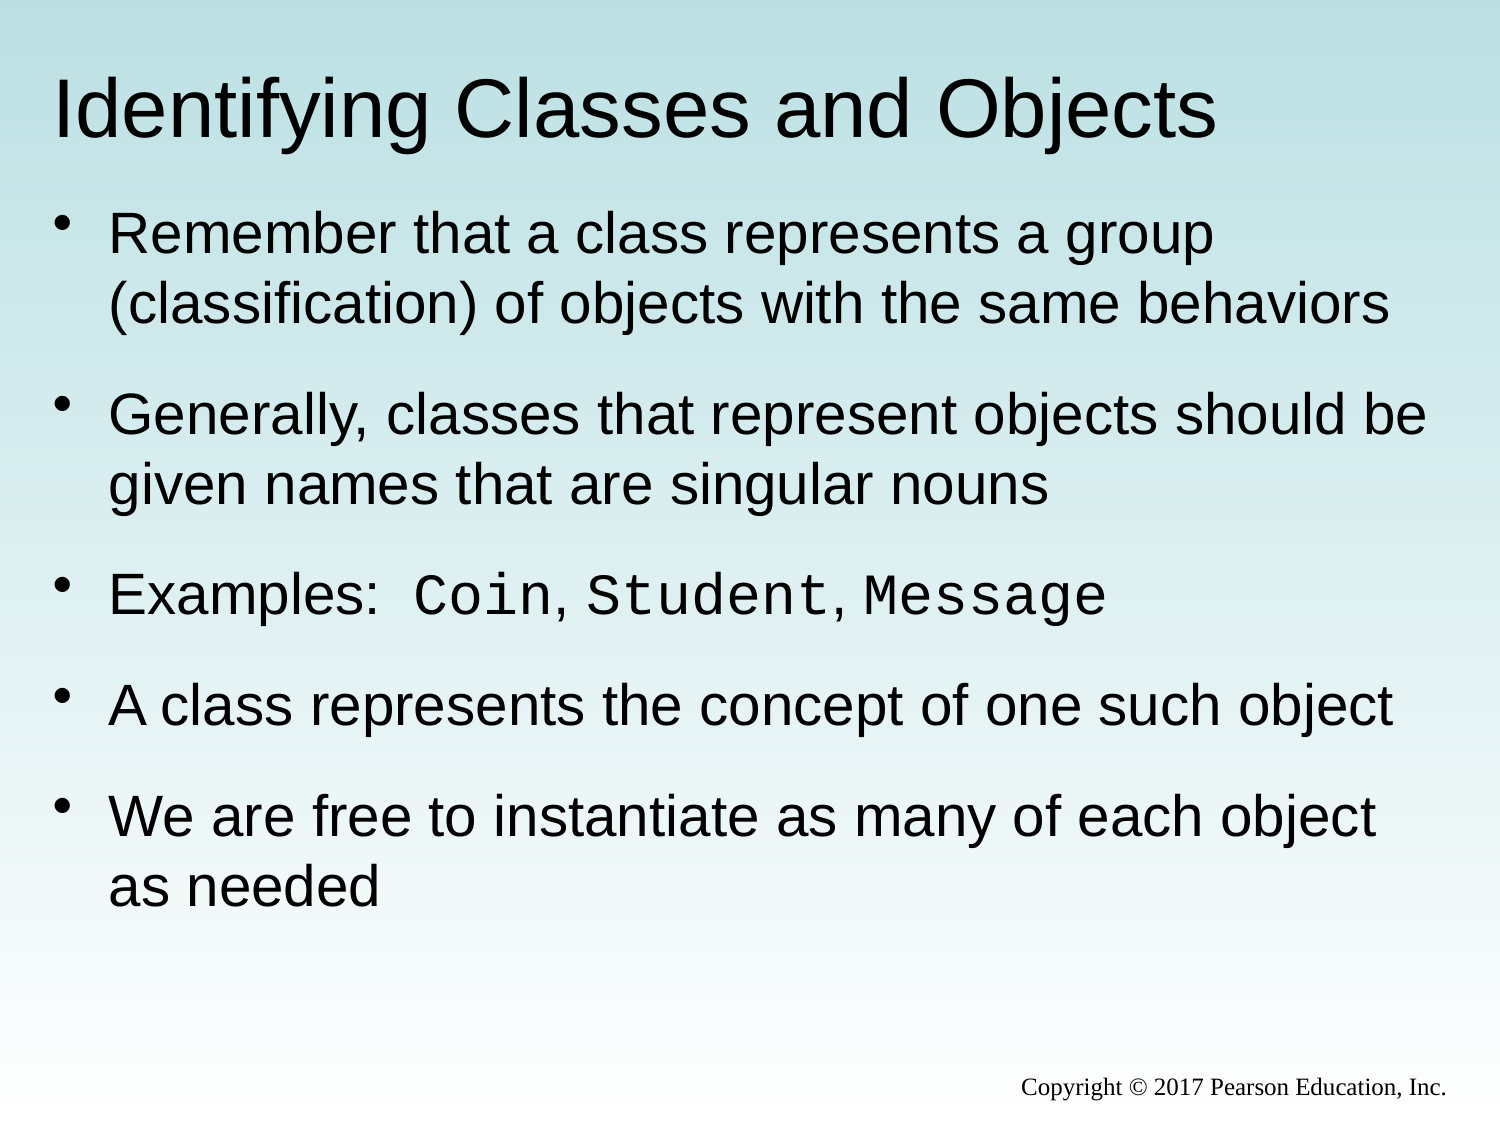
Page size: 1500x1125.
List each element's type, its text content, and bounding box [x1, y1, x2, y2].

title Identifying Classes and Objects [37, 45, 1463, 163]
footer Copyright © 2017 Pearson Education, Inc. [549, 1062, 1463, 1114]
list Remember that a class represents a group (classification) of objects with the same behaviors Generally, classes that represent objects should be given names that are singular nouns Examples: Coin, Student, Message A class represents the concept of one such object We are free to instantiate as many of each object as needed [37, 187, 1463, 1025]
